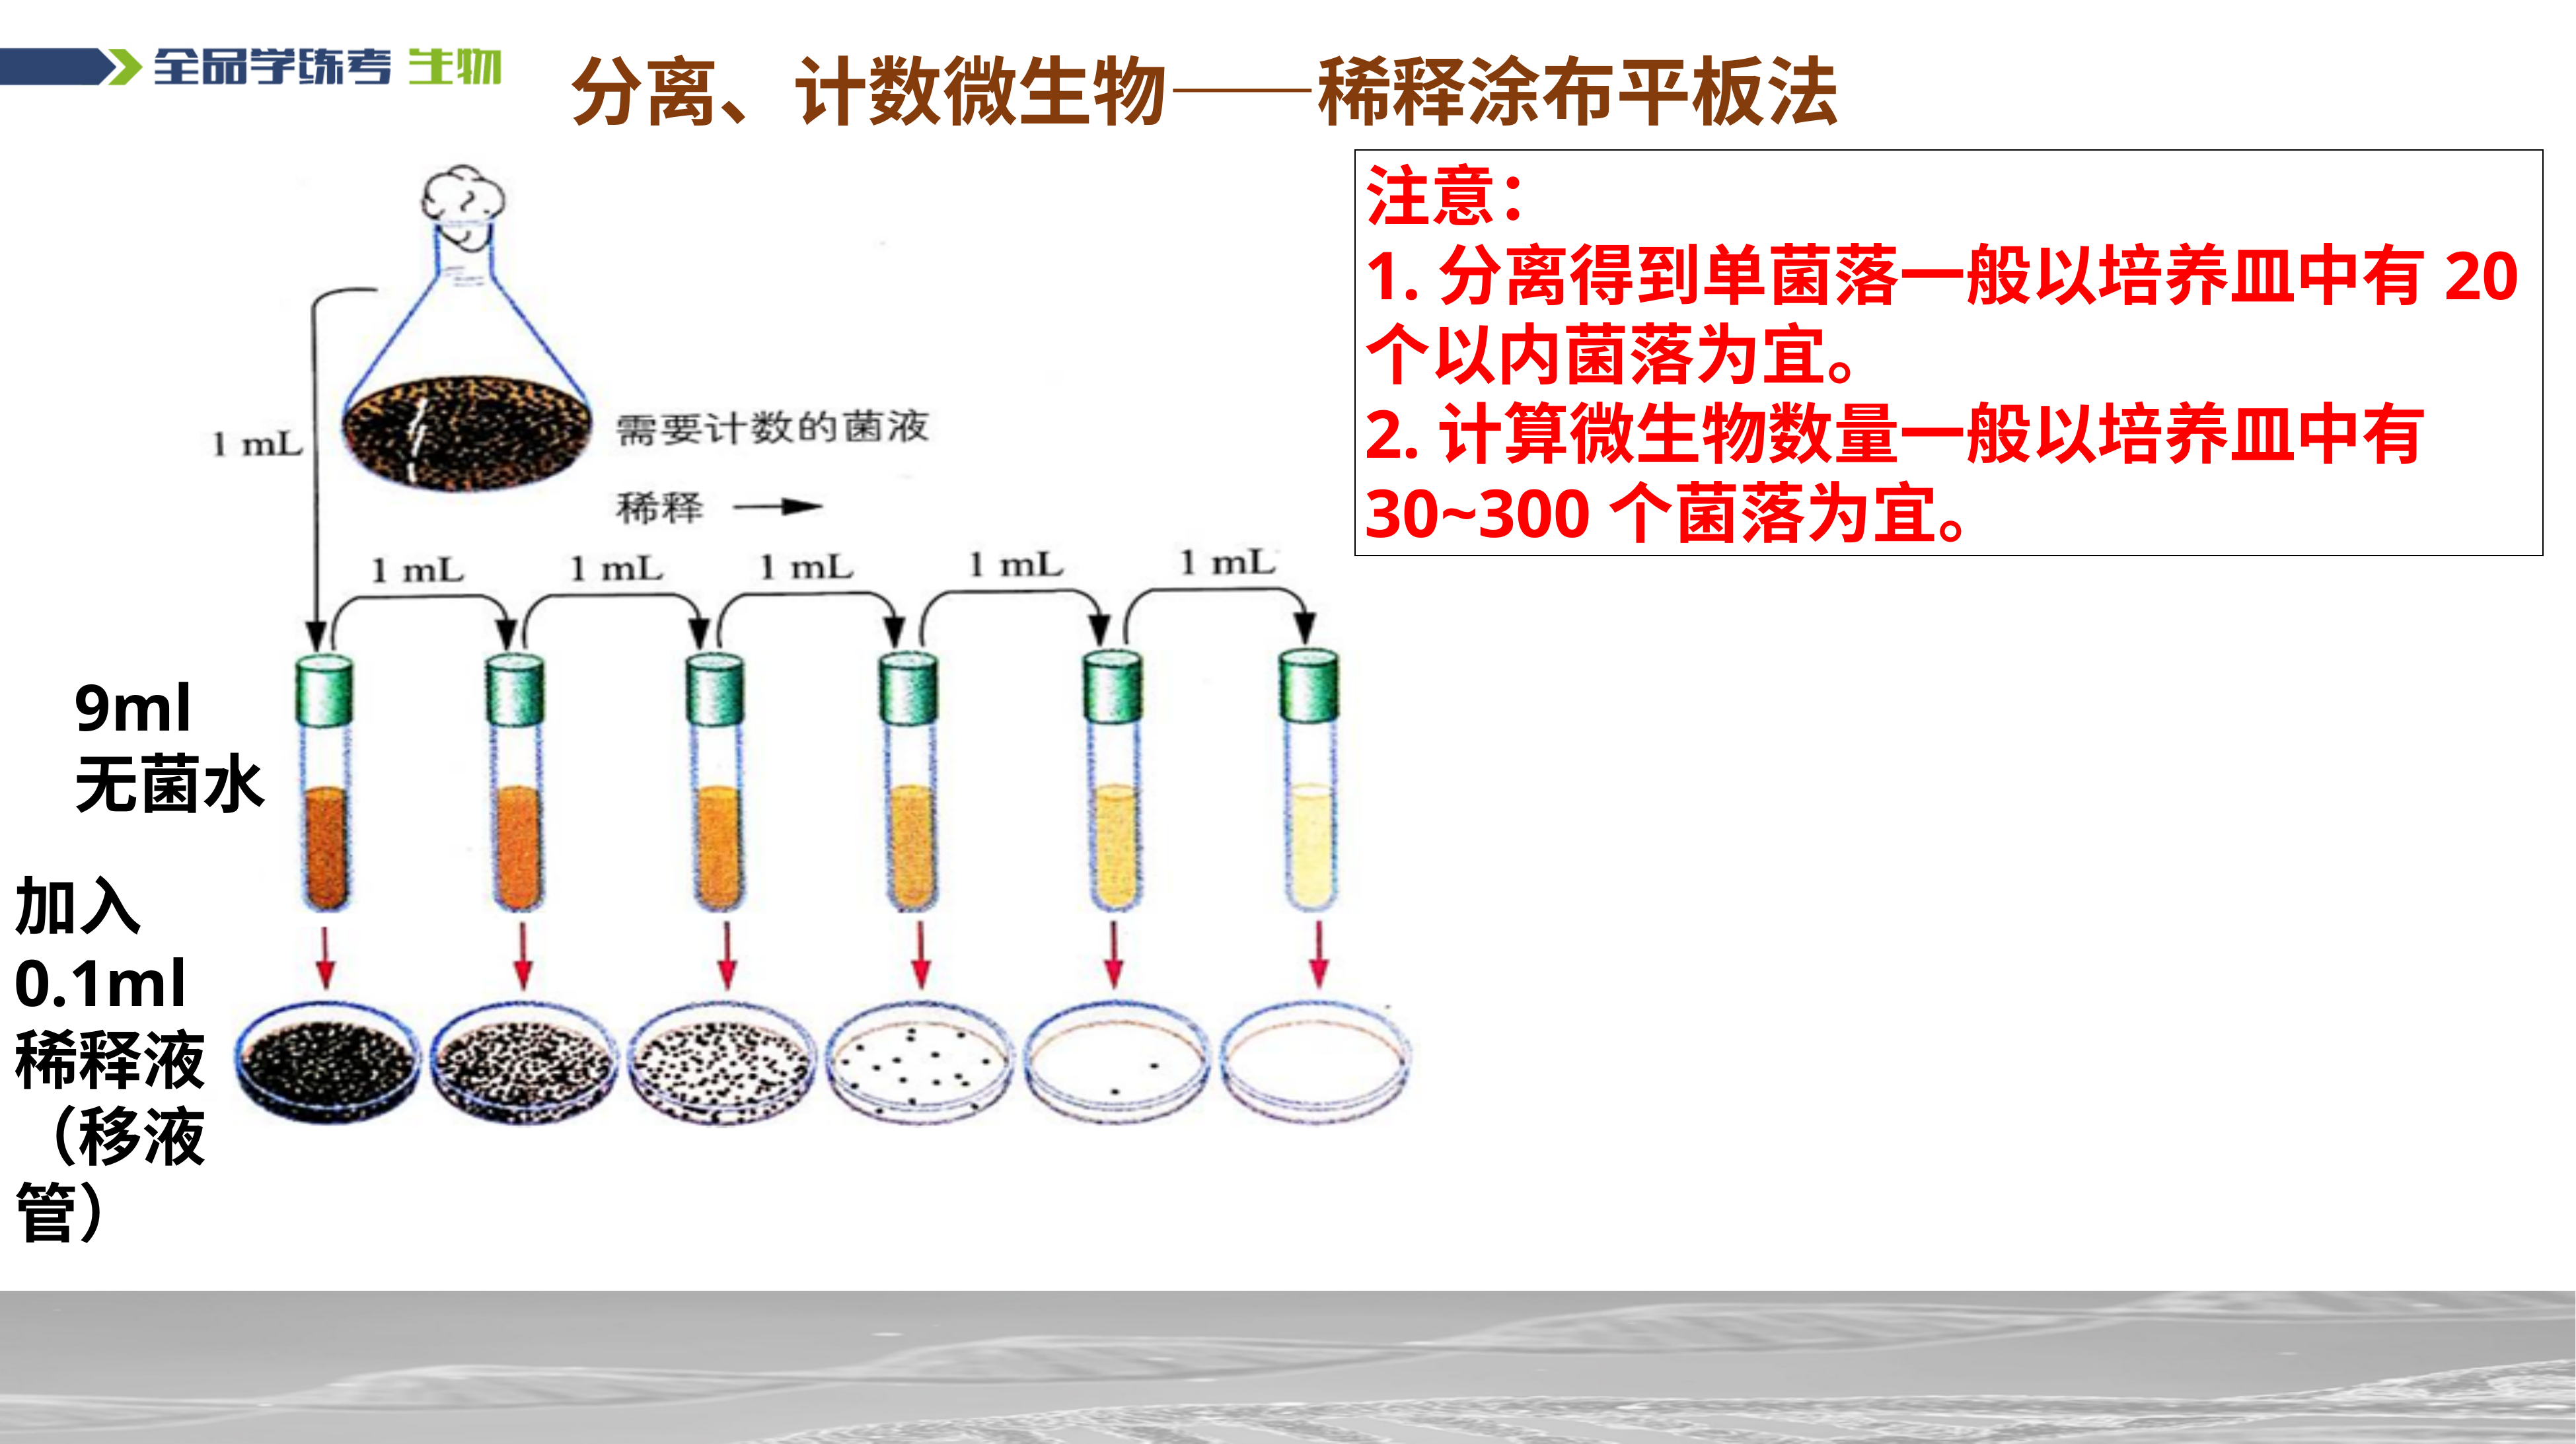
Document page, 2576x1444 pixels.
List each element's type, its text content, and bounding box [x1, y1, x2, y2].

text_box 9ml 无菌水 [64, 661, 158, 826]
text_box 加入0.1ml稀释液（移液管） [4, 860, 252, 1255]
picture [0, 0, 2576, 1444]
text_box 分离、计数微生物——稀释涂布平板法 [559, 39, 1952, 139]
text_box 注意： 1.分离得到单菌落一般以培养皿中有20个以内菌落为宜。 2.计算微生物数量一般以培养皿中有30~300个菌落为宜。 [1421, 149, 2543, 556]
